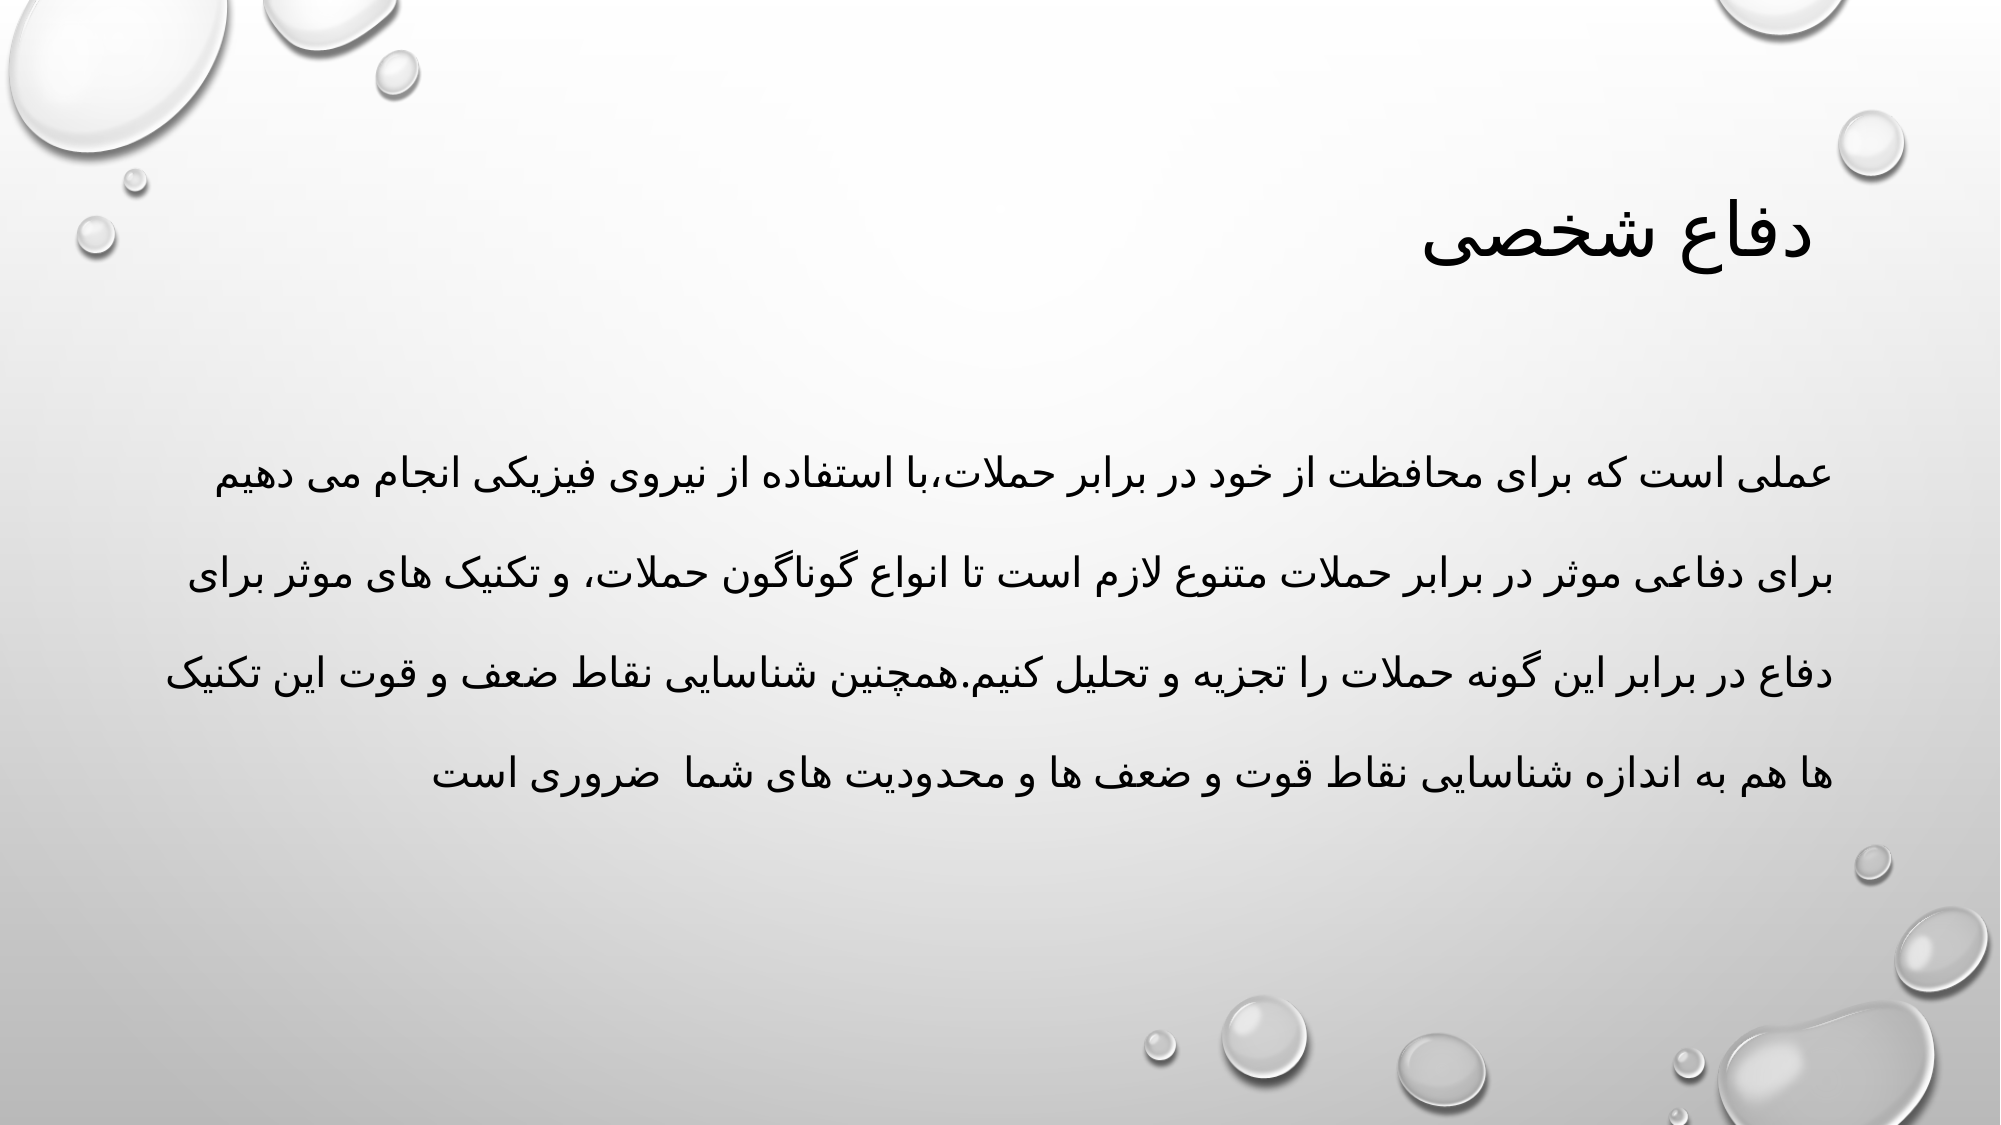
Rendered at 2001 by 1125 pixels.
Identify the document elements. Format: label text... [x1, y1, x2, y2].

list عملی است که برای محافظت از خود در برابر حملات،با استفاده از نیروی فیزیکی انجام می دهیم برای دفاعی موثر در برابر حملات متنوع لازم است تا انواع گوناگون حملات، و تکنیک های موثر برای دفاع در برابر این گونه حملات را تجزیه و تحلیل کنیم.همچنین شناسایی نقاط ضعف و قوت این تکنیک ها هم به اندازه شناسایی نقاط قوت و ضعف ها و محدودیت های شما ضروری است [149, 388, 1850, 950]
title دفاع شخصی [149, 101, 1851, 364]
picture [0, 0, 2000, 1125]
